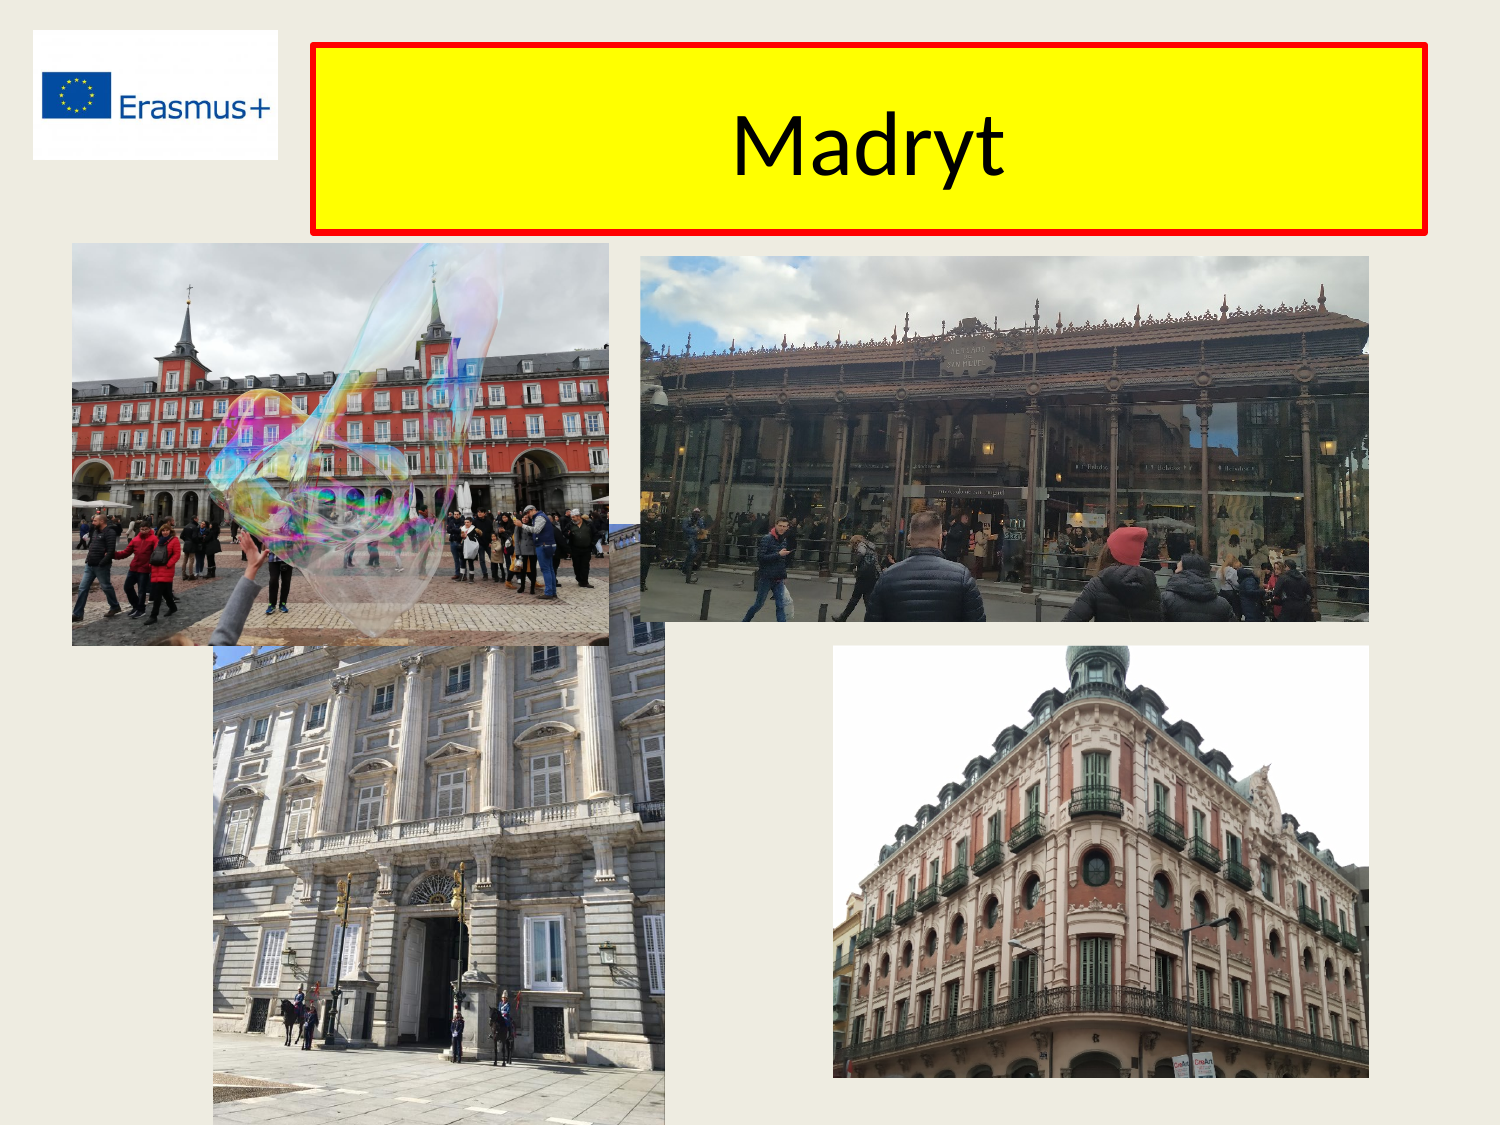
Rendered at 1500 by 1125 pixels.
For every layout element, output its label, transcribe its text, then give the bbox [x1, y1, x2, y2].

picture [33, 30, 278, 160]
picture [72, 243, 609, 646]
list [213, 524, 665, 1125]
picture [640, 255, 1370, 1125]
title Madryt [312, 45, 1425, 233]
